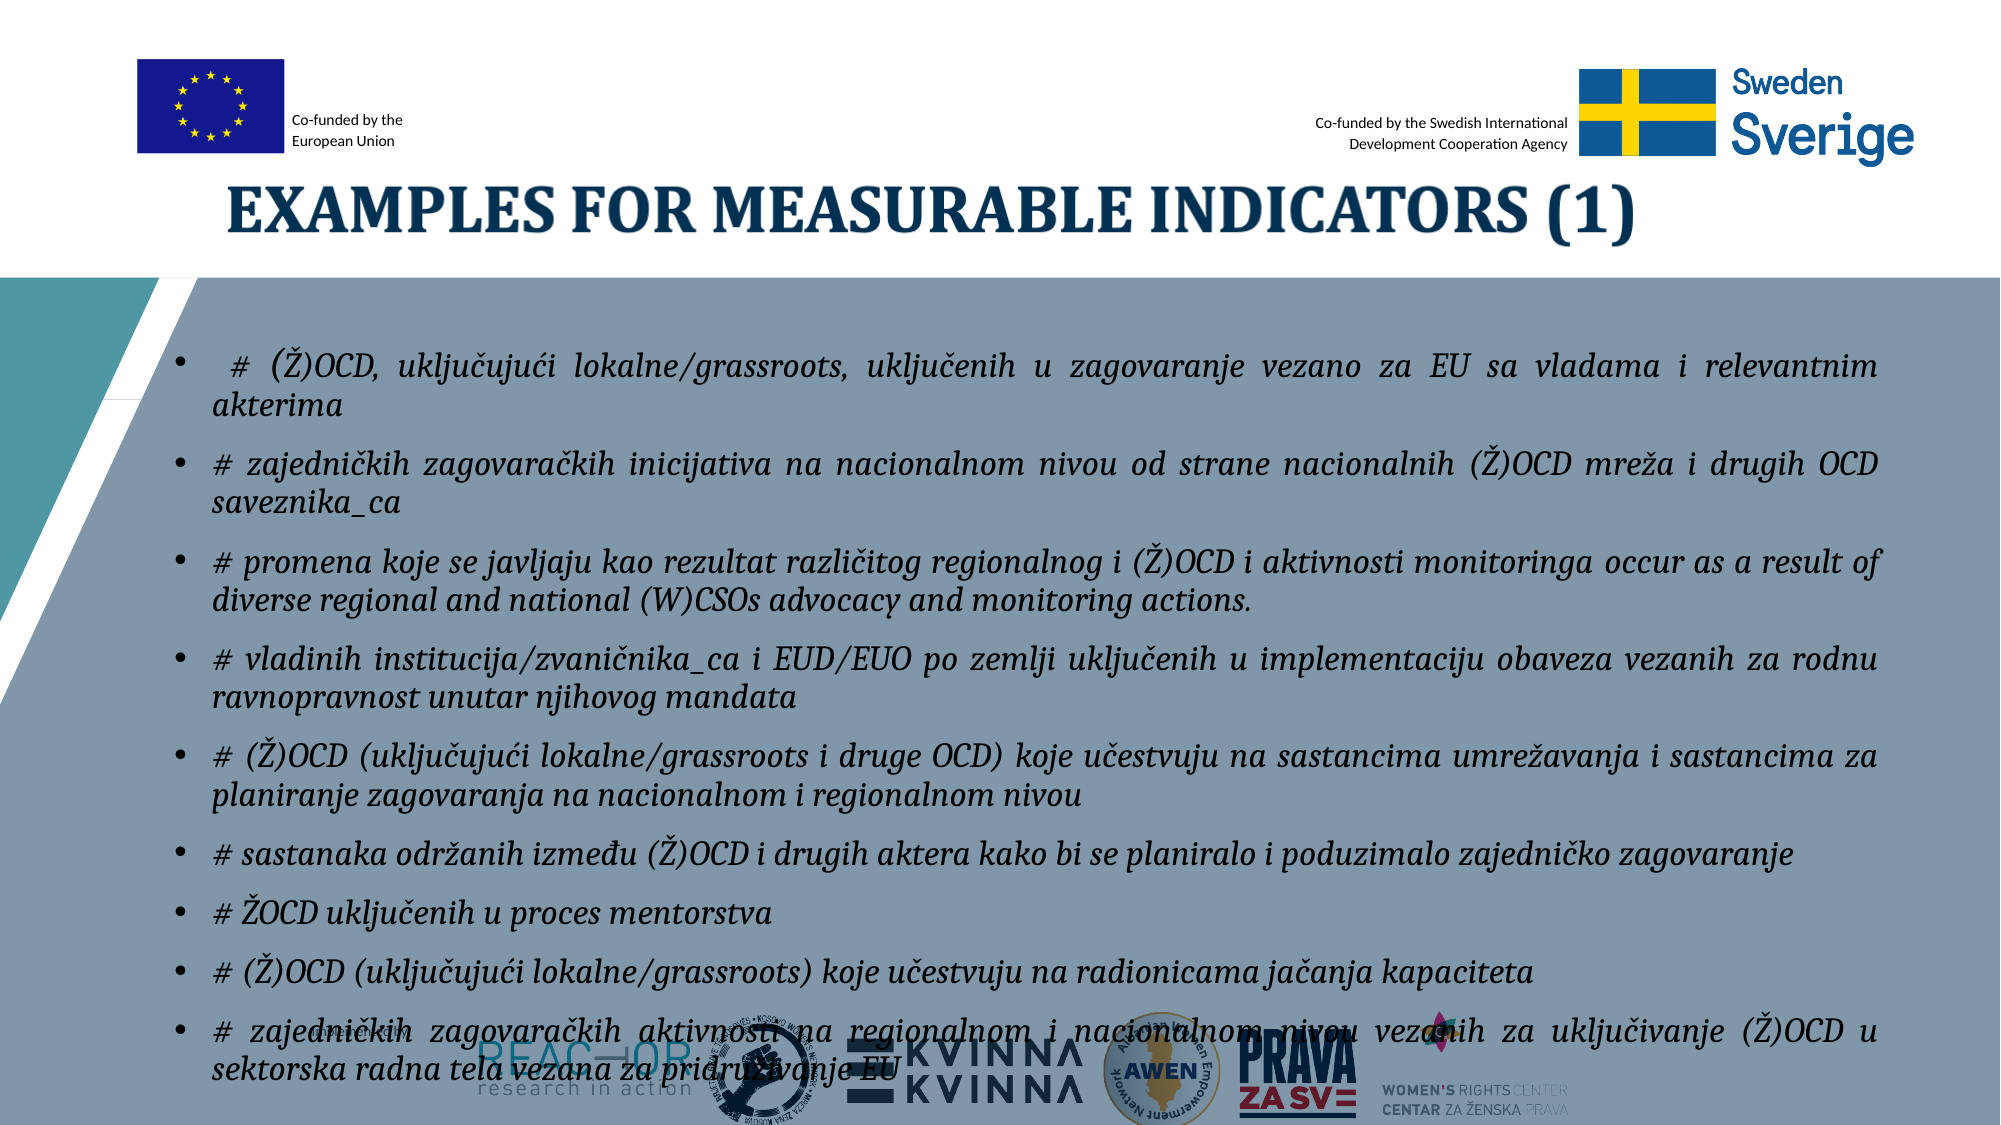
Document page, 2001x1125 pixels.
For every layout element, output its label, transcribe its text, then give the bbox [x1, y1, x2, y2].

picture [1579, 68, 1914, 167]
text_box [0, 276, 162, 623]
list # (Ž)OCD, uključujući lokalne/grassroots, uključenih u zagovaranje vezano za EU sa vladama i relevantnim akterima # zajedničkih zagovaračkih inicijativa na nacionalnom nivou od strane nacionalnih (Ž)OCD mreža i drugih OCD saveznika_ca # promena koje se javljaju kao rezultat različitog regionalnog i (Ž)OCD i aktivnosti monitoringa occur as a result of diverse regional and national (W)CSOs advocacy and monitoring actions. # vladinih institucija/zvaničnika_ca i EUD/EUO po zemlji uključenih u implementaciju obaveza vezanih za rodnu ravnopravnost unutar njihovog mandata # (Ž)OCD (uključujući lokalne/grassroots i druge OCD) koje učestvuju na sastancima umrežavanja i sastancima za planiranje zagovaranja na nacionalnom i regionalnom nivou # sastanaka održanih između (Ž)OCD i drugih aktera kako bi se planiralo i poduzimalo zajedničko zagovaranje # ŽOCD uključenih u proces mentorstva # (Ž)OCD (uključujući lokalne/grassroots) koje učestvuju na radionicama jačanja kapaciteta # zajedničkih zagovaračkih aktivnosti na regionalnom i nacionalnom nivou vezanih za uključivanje (Ž)OCD u sektorska radna tela vezana za pridruživanje EU [159, 333, 1895, 997]
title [174, 143, 1690, 288]
text_box [0, 276, 2000, 1125]
picture [134, 56, 287, 156]
